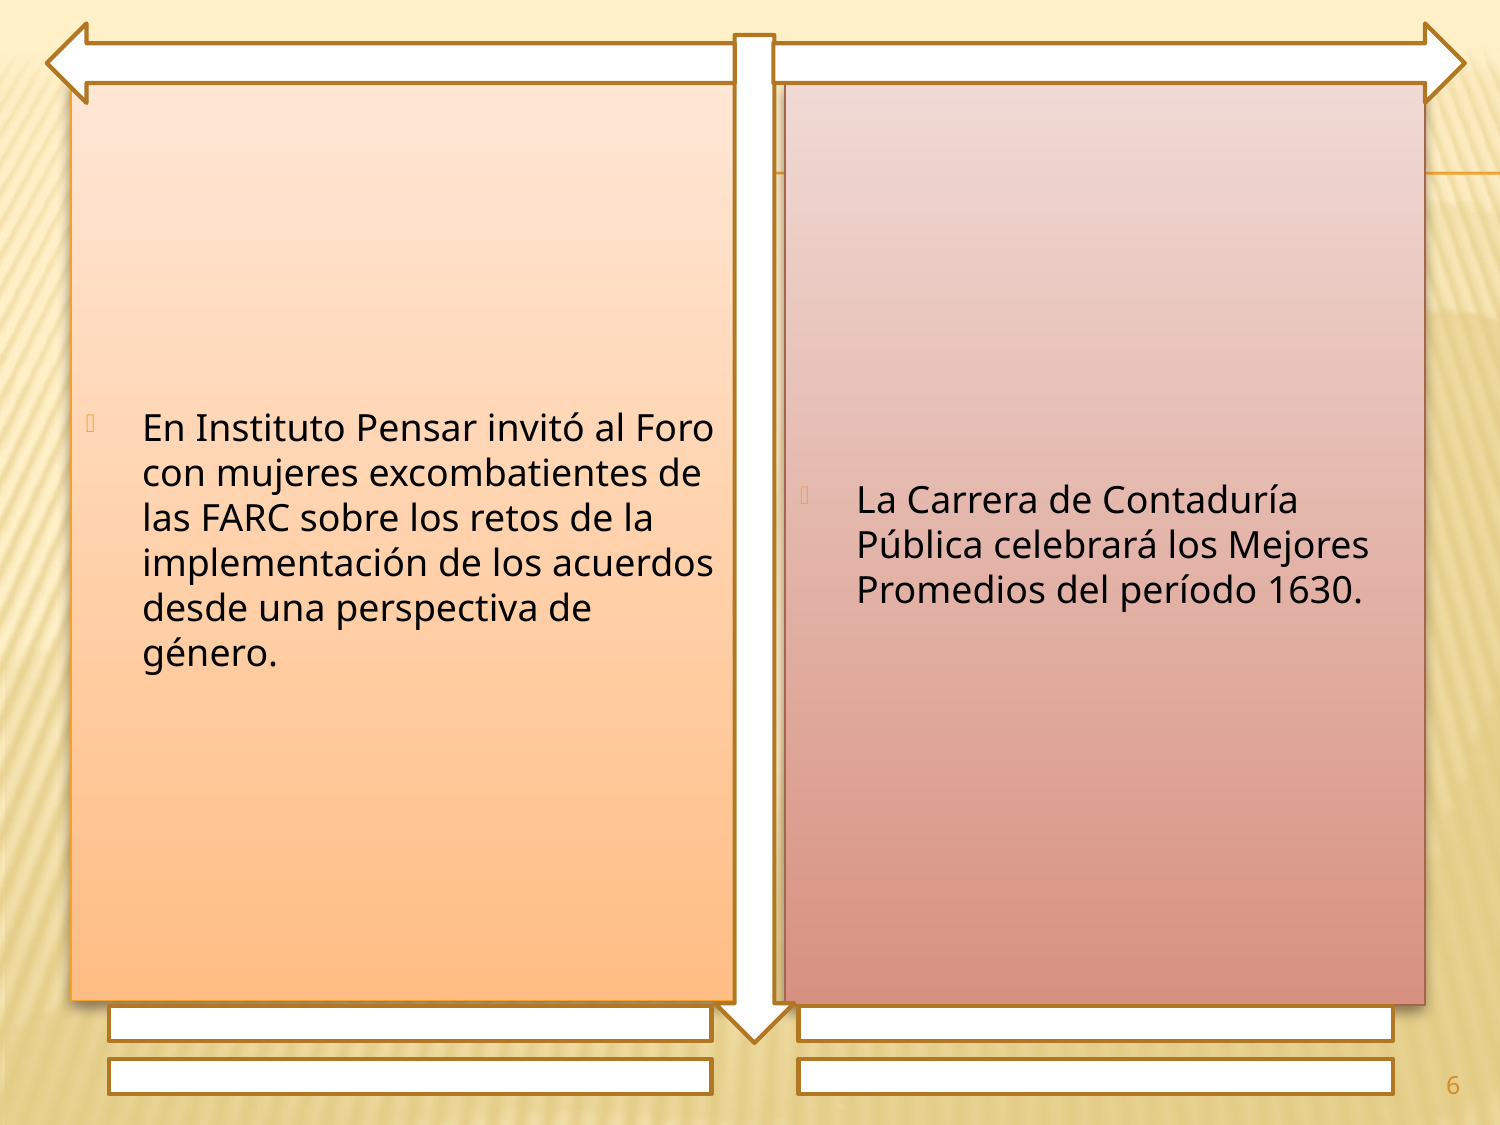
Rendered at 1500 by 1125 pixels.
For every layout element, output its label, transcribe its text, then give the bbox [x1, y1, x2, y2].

text_box [796, 1057, 1395, 1096]
list En Instituto Pensar invitó al Foro con mujeres excombatientes de las FARC sobre los retos de la implementación de los acuerdos desde una perspectiva de género. [70, 86, 732, 1001]
text_box [107, 1004, 714, 1043]
text_box [107, 1057, 714, 1096]
text_box [771, 21, 1467, 105]
slide_number 6 [1350, 1062, 1475, 1103]
list La Carrera de Contaduría Pública celebrará los Mejores Promedios del período 1630. [784, 86, 1426, 1006]
text_box [796, 1004, 1395, 1043]
text_box [712, 32, 797, 1046]
text_box [44, 21, 737, 105]
